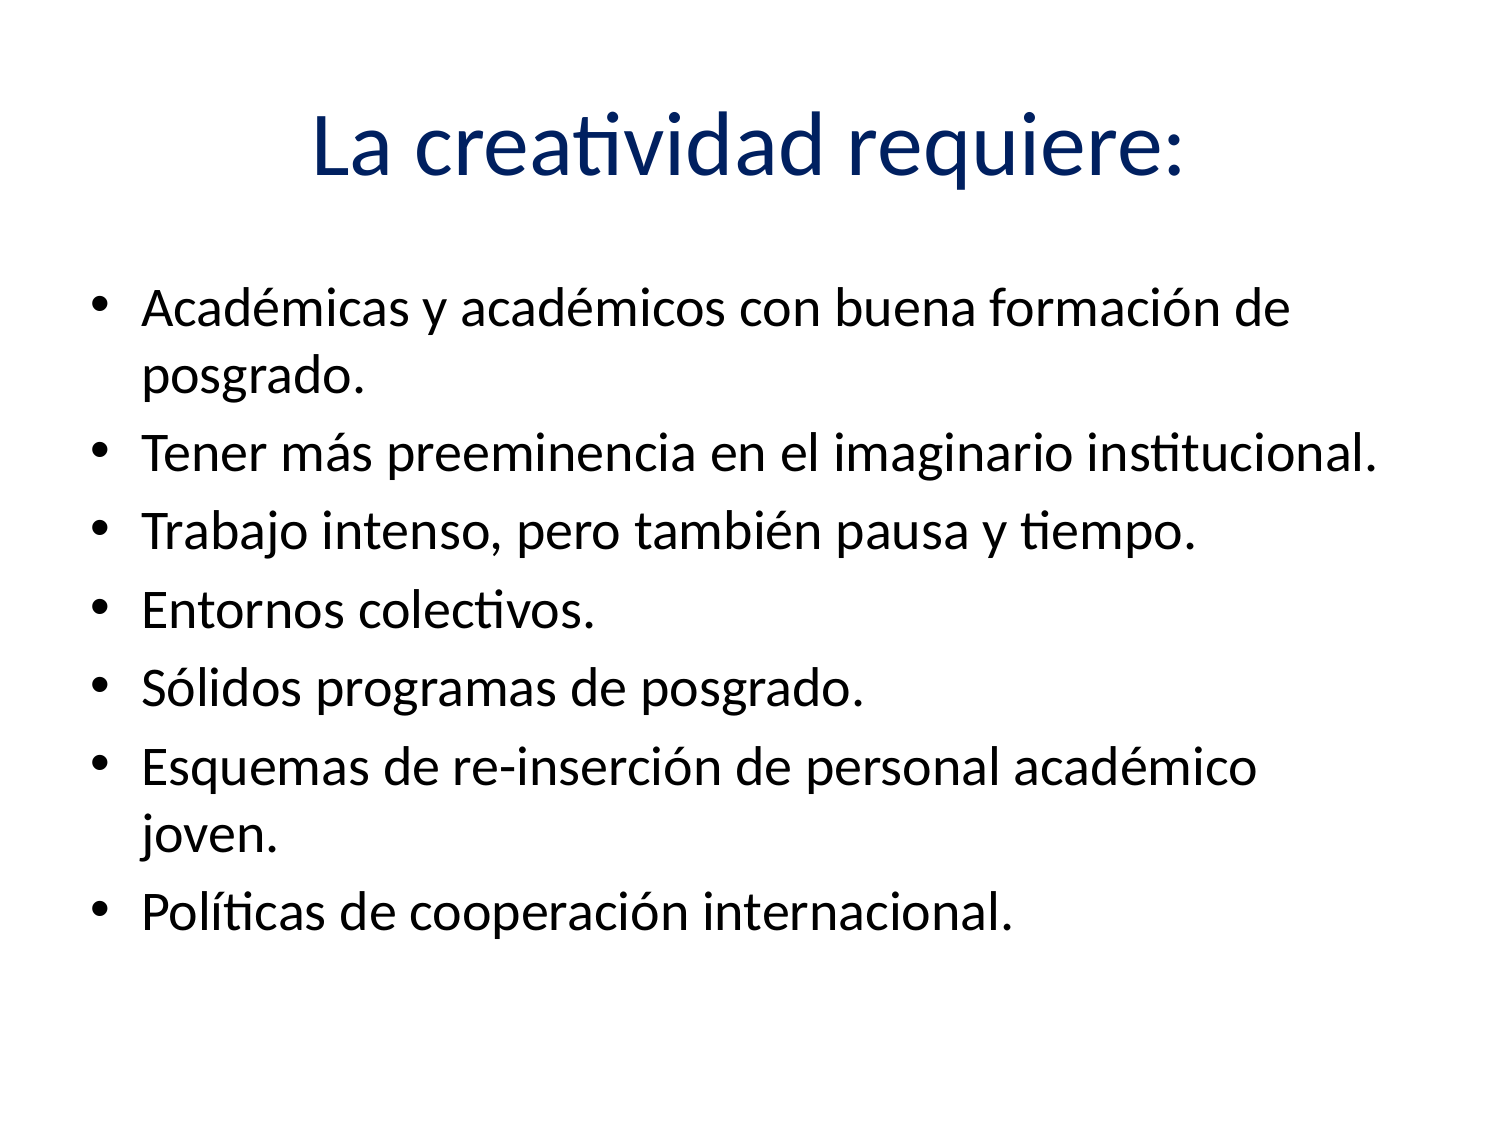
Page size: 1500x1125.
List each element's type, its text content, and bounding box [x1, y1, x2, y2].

list Académicas y académicos con buena formación de posgrado. Tener más preeminencia en el imaginario institucional. Trabajo intenso, pero también pausa y tiempo. Entornos colectivos. Sólidos programas de posgrado. Esquemas de re-inserción de personal académico joven. Políticas de cooperación internacional. [75, 262, 1425, 1005]
title La creatividad requiere: [75, 45, 1425, 233]
